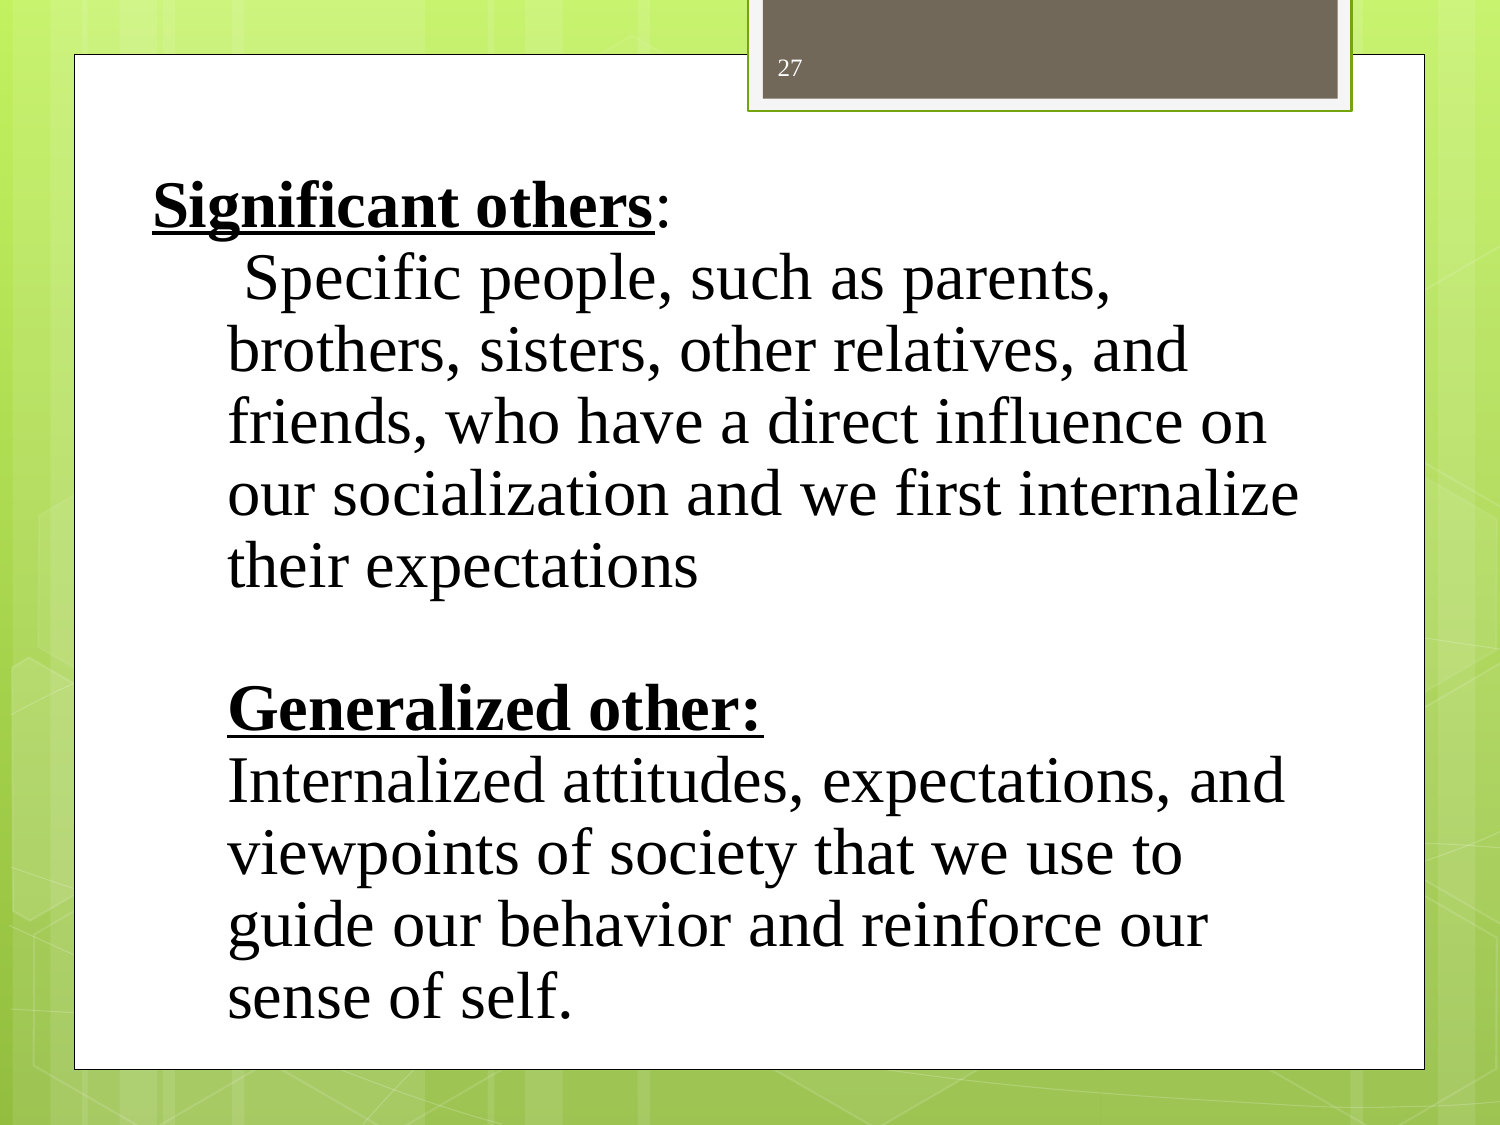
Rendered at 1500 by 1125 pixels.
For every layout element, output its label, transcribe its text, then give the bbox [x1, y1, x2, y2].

slide_number 27 [762, 36, 982, 85]
text_box [374, 85, 1125, 162]
text_box Significant others: Specific people, such as parents, brothers, sisters, other relatives, and friends, who have a direct influence on our socialization and we first internalize their expectations Generalized other: Internalized attitudes, expectations, and viewpoints of society that we use to guide our behavior and reinforce our sense of self. [137, 162, 1325, 1041]
